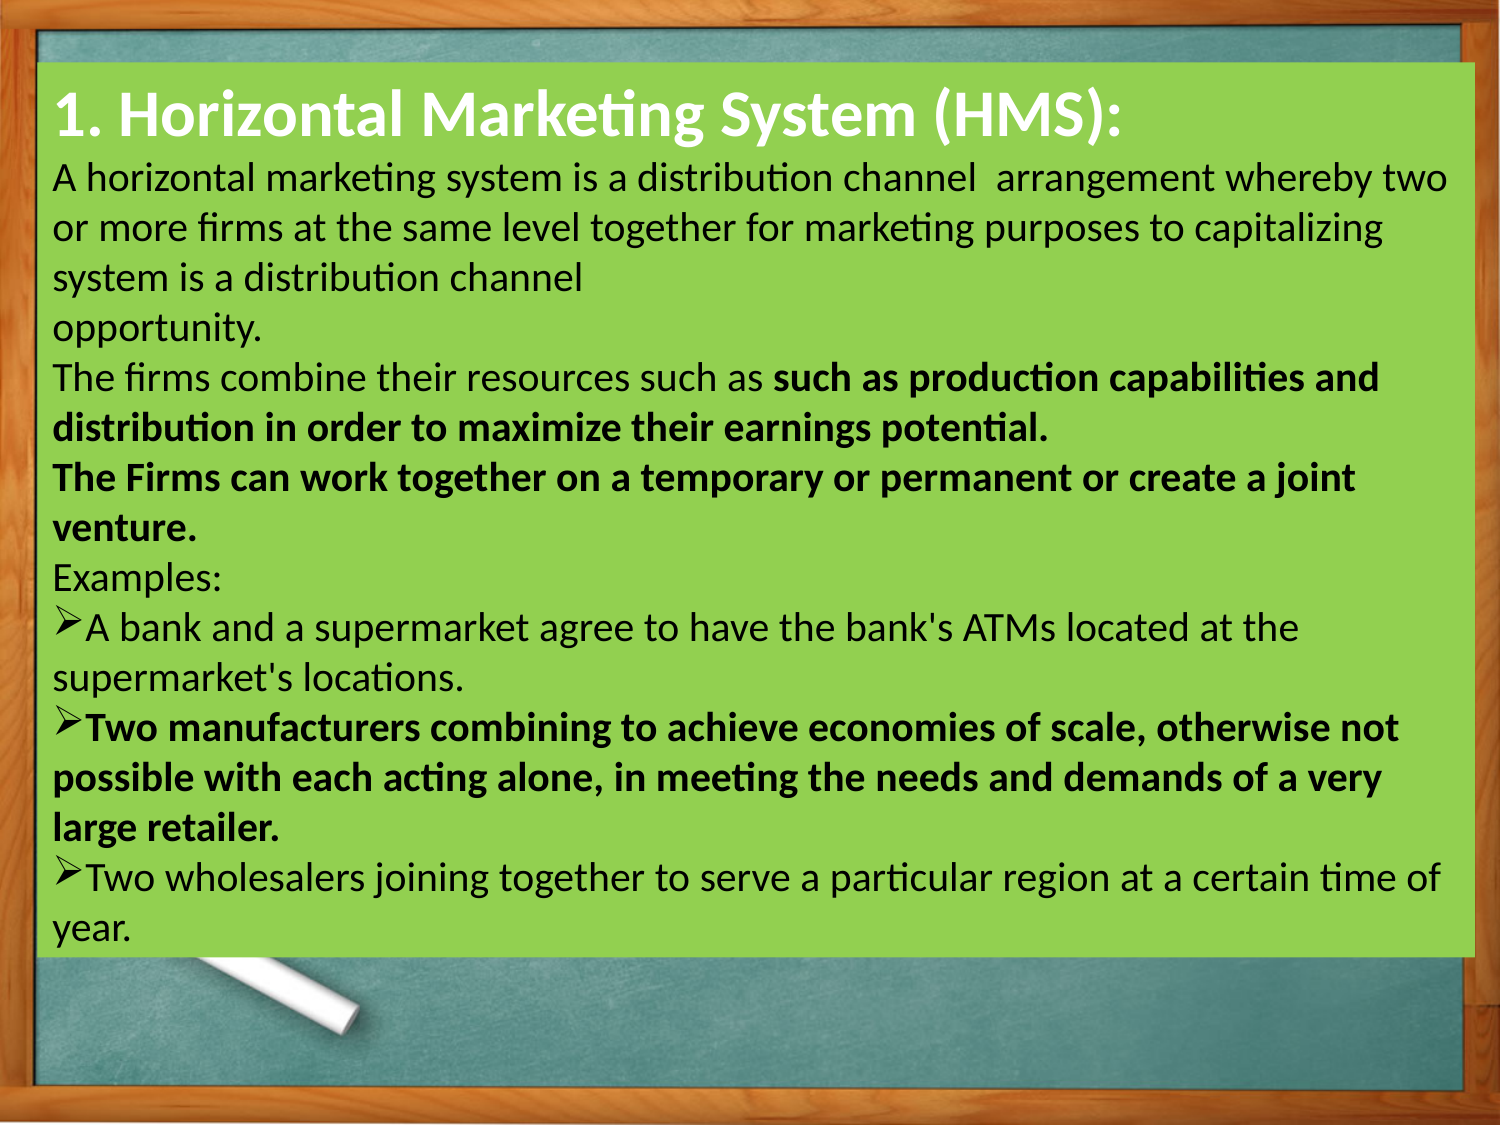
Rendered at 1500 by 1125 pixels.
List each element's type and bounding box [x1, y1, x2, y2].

list [0, 0, 1500, 1125]
